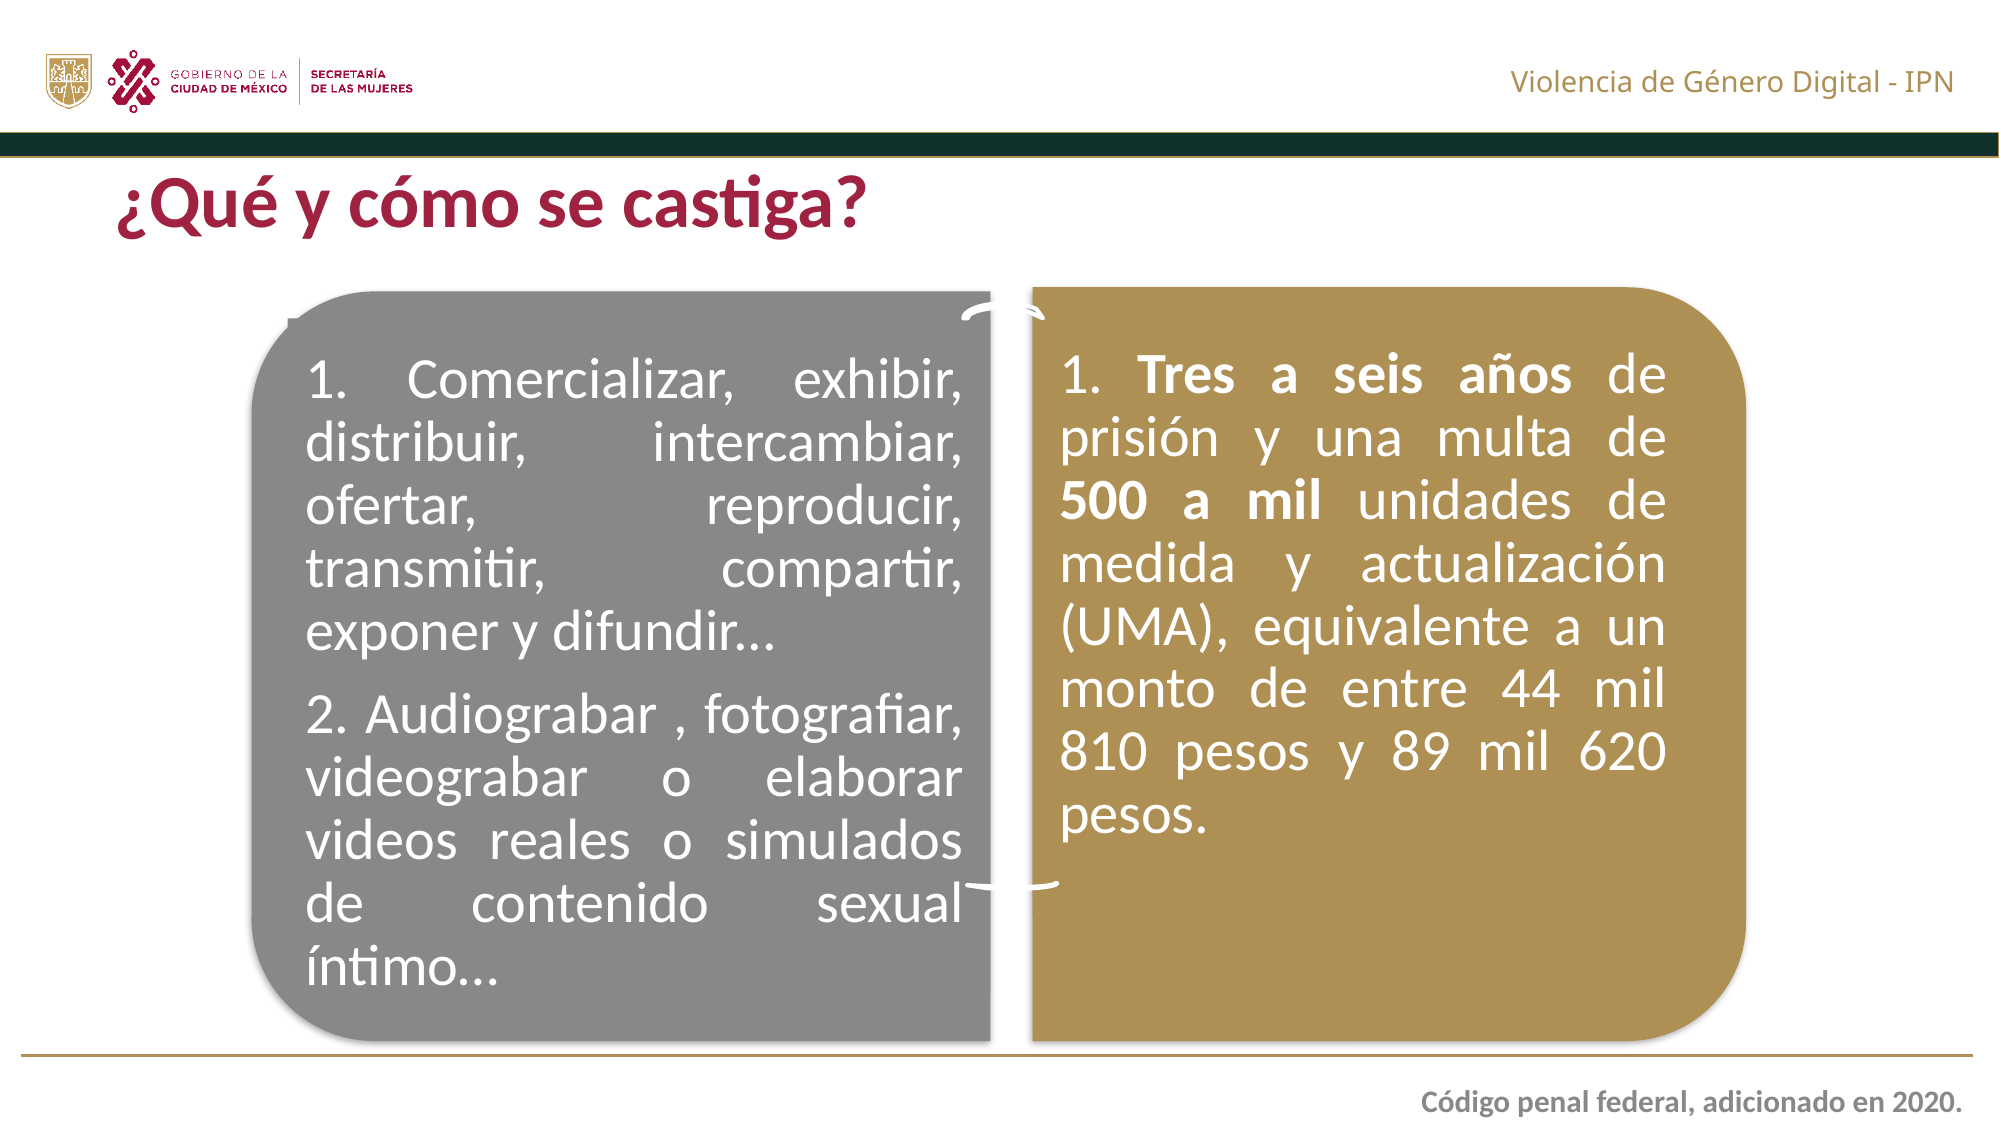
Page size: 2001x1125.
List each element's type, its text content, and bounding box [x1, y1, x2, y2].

text_box Código penal federal, adicionado en 2020. [1000, 1071, 1984, 1125]
text_box Violencia de Género Digital - IPN [1491, 54, 1985, 109]
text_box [251, 286, 1747, 1042]
text_box ¿Qué y cómo se castiga? [95, 157, 1079, 252]
text_box [0, 132, 1999, 157]
picture [38, 15, 429, 148]
